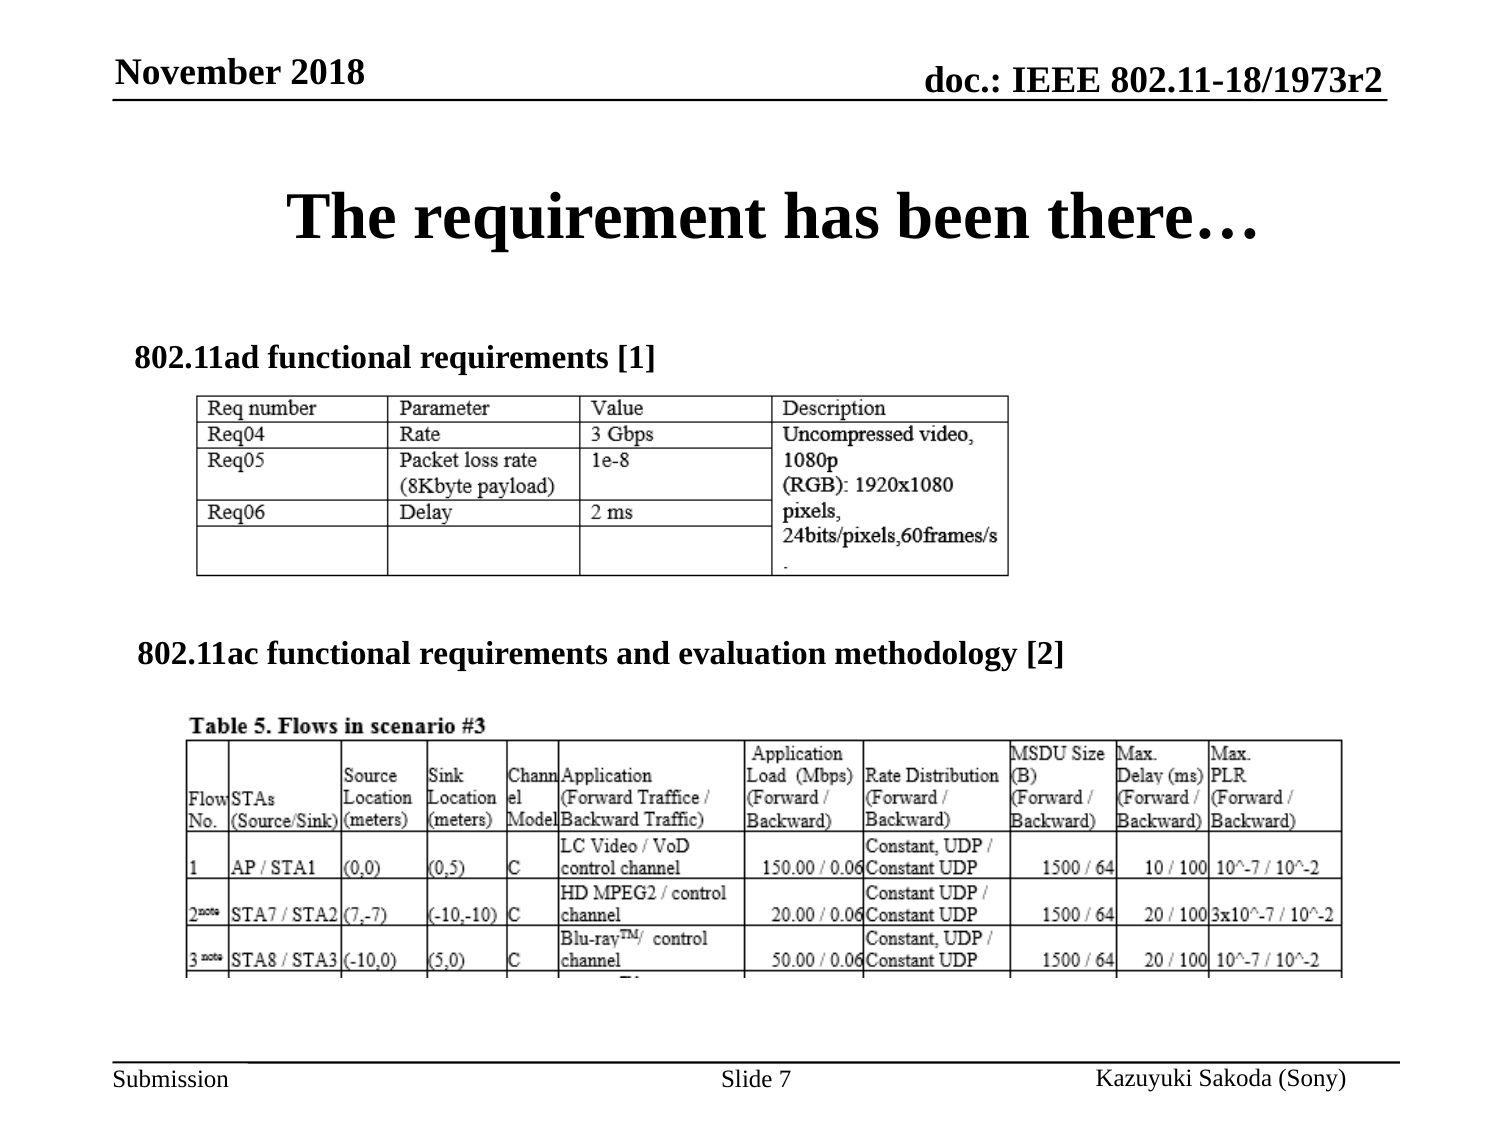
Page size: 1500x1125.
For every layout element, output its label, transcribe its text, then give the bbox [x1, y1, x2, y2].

text_box 802.11ad functional requirements [1] [119, 328, 672, 383]
text_box 802.11ac functional requirements and evaluation methodology [2] [122, 624, 1082, 679]
text_box [365, 95, 1500, 103]
picture [185, 380, 1018, 589]
slide_number Slide 7 [712, 1062, 800, 1093]
title The requirement has been there… [136, 124, 1412, 300]
picture [172, 707, 1350, 978]
